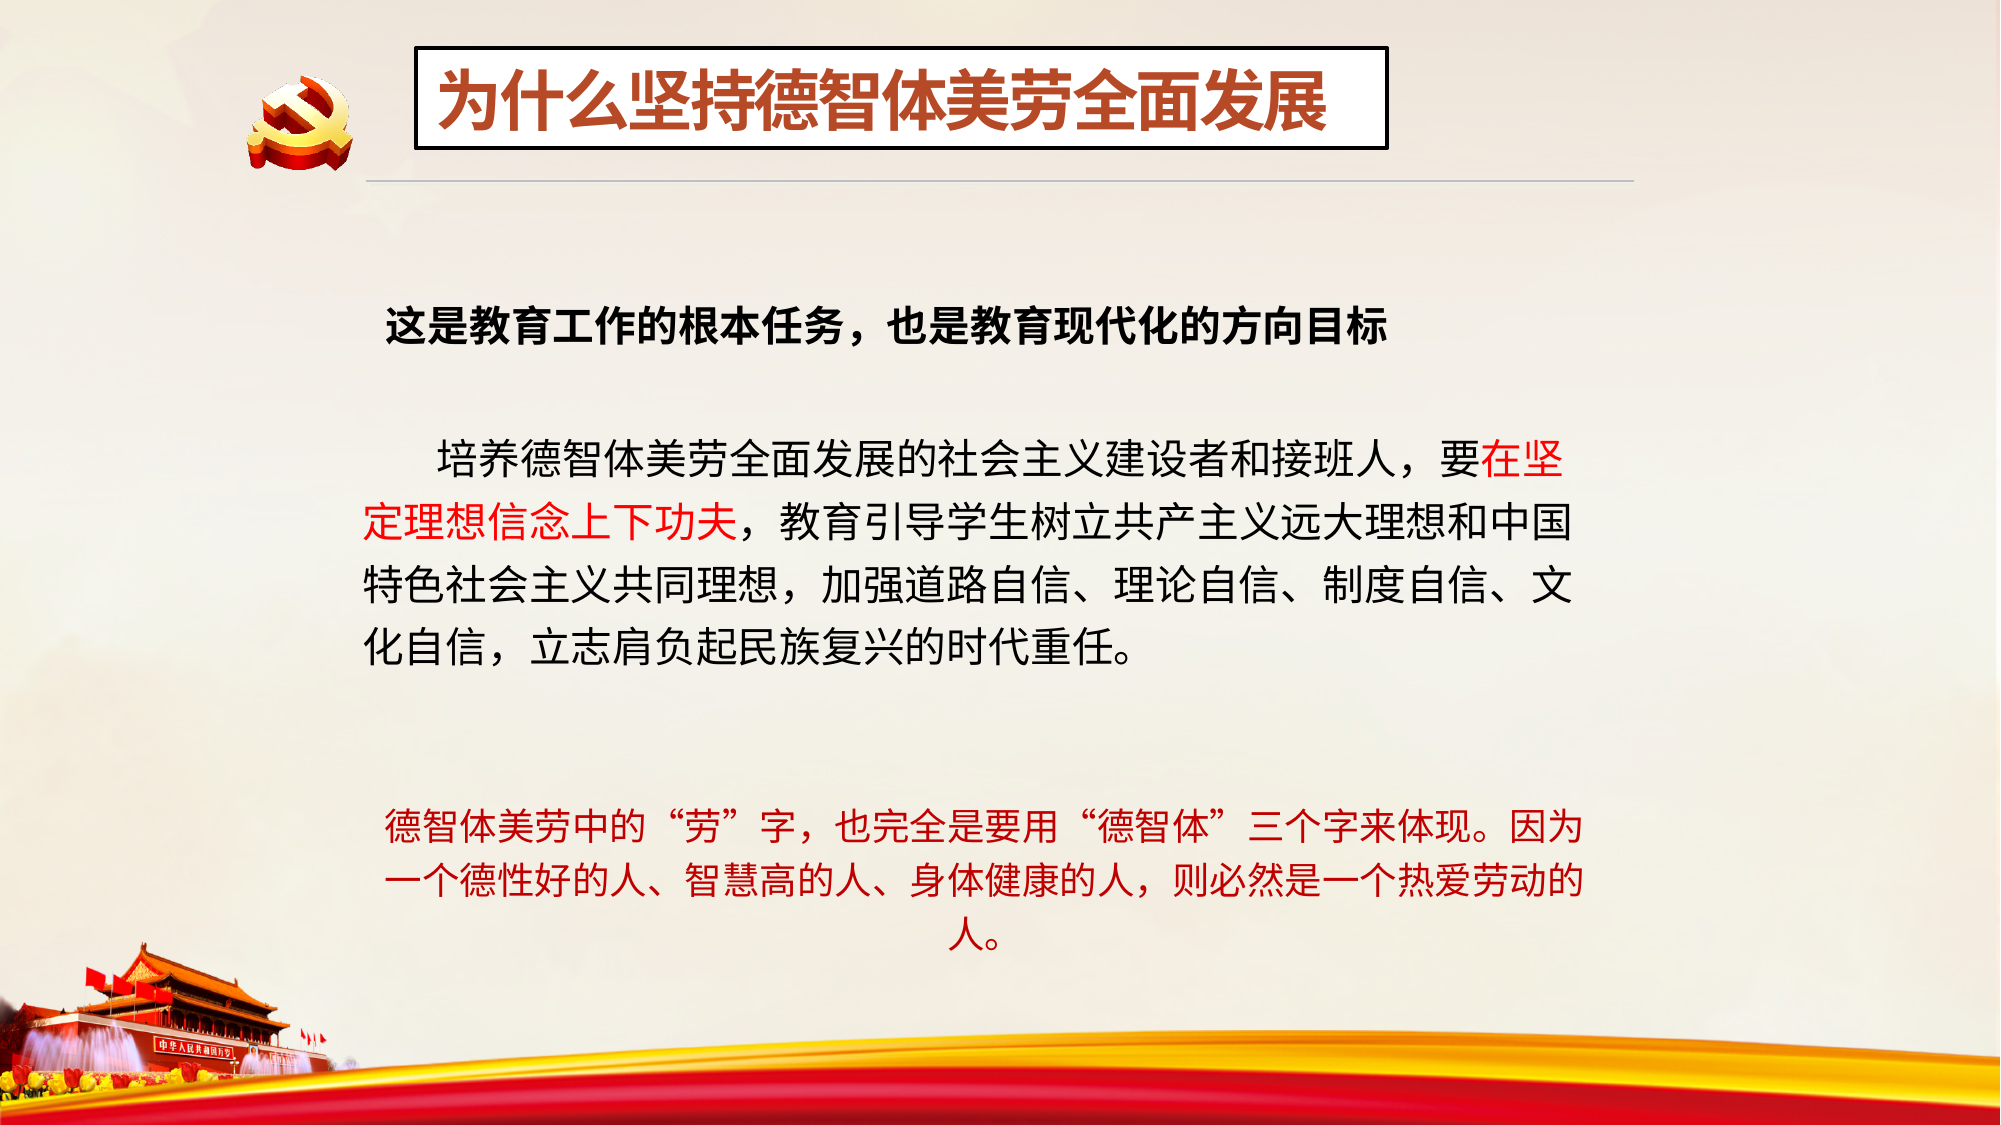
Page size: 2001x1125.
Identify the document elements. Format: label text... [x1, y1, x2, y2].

text_box 为什么坚持德智体美劳全面发展 [414, 46, 1389, 150]
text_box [361, 255, 1625, 1024]
picture [0, 0, 2000, 1125]
picture [246, 75, 353, 171]
